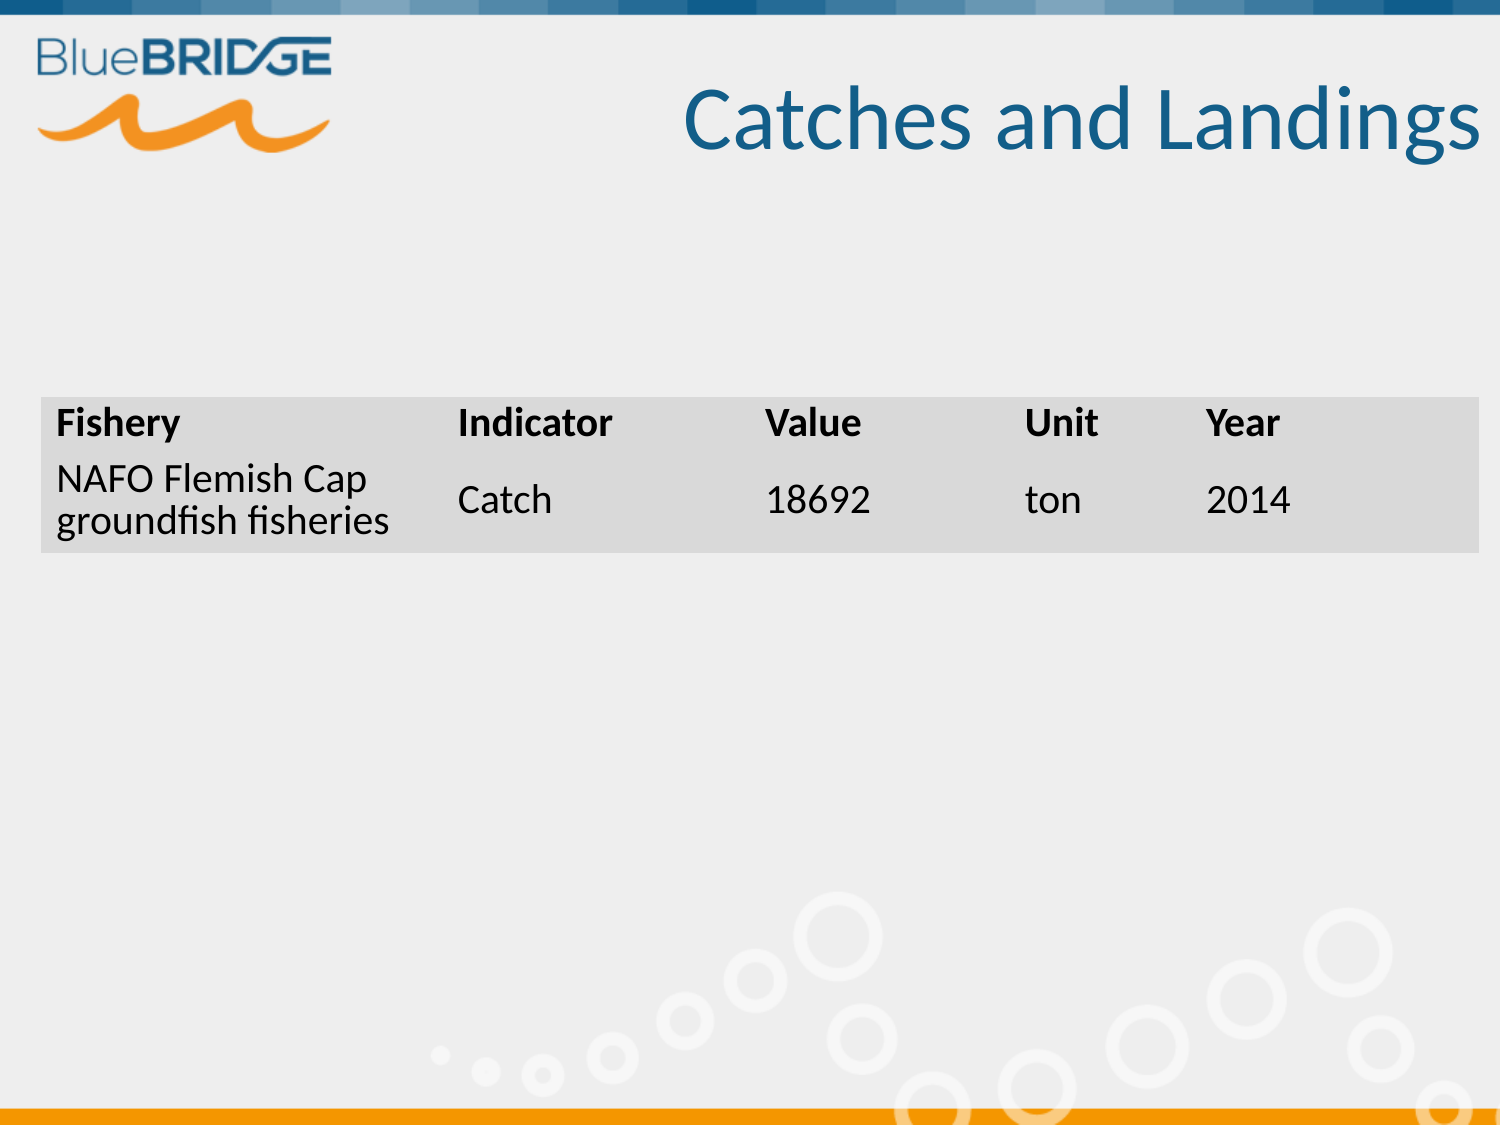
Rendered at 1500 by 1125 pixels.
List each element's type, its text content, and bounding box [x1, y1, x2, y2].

title Catches and Landings [423, 19, 1499, 207]
table_header Value [750, 397, 1010, 454]
table_cell 2014 [1191, 454, 1479, 553]
picture [0, 0, 1500, 1125]
table_header Year [1191, 397, 1479, 454]
table_header Unit [1010, 397, 1191, 454]
table_header Indicator [443, 397, 750, 454]
table_header Fishery [41, 397, 443, 454]
table_cell 18692 [750, 454, 1010, 553]
table_cell NAFO Flemish Cap groundfish fisheries [41, 454, 443, 553]
table_cell Catch [443, 454, 750, 553]
table_cell ton [1010, 454, 1191, 553]
